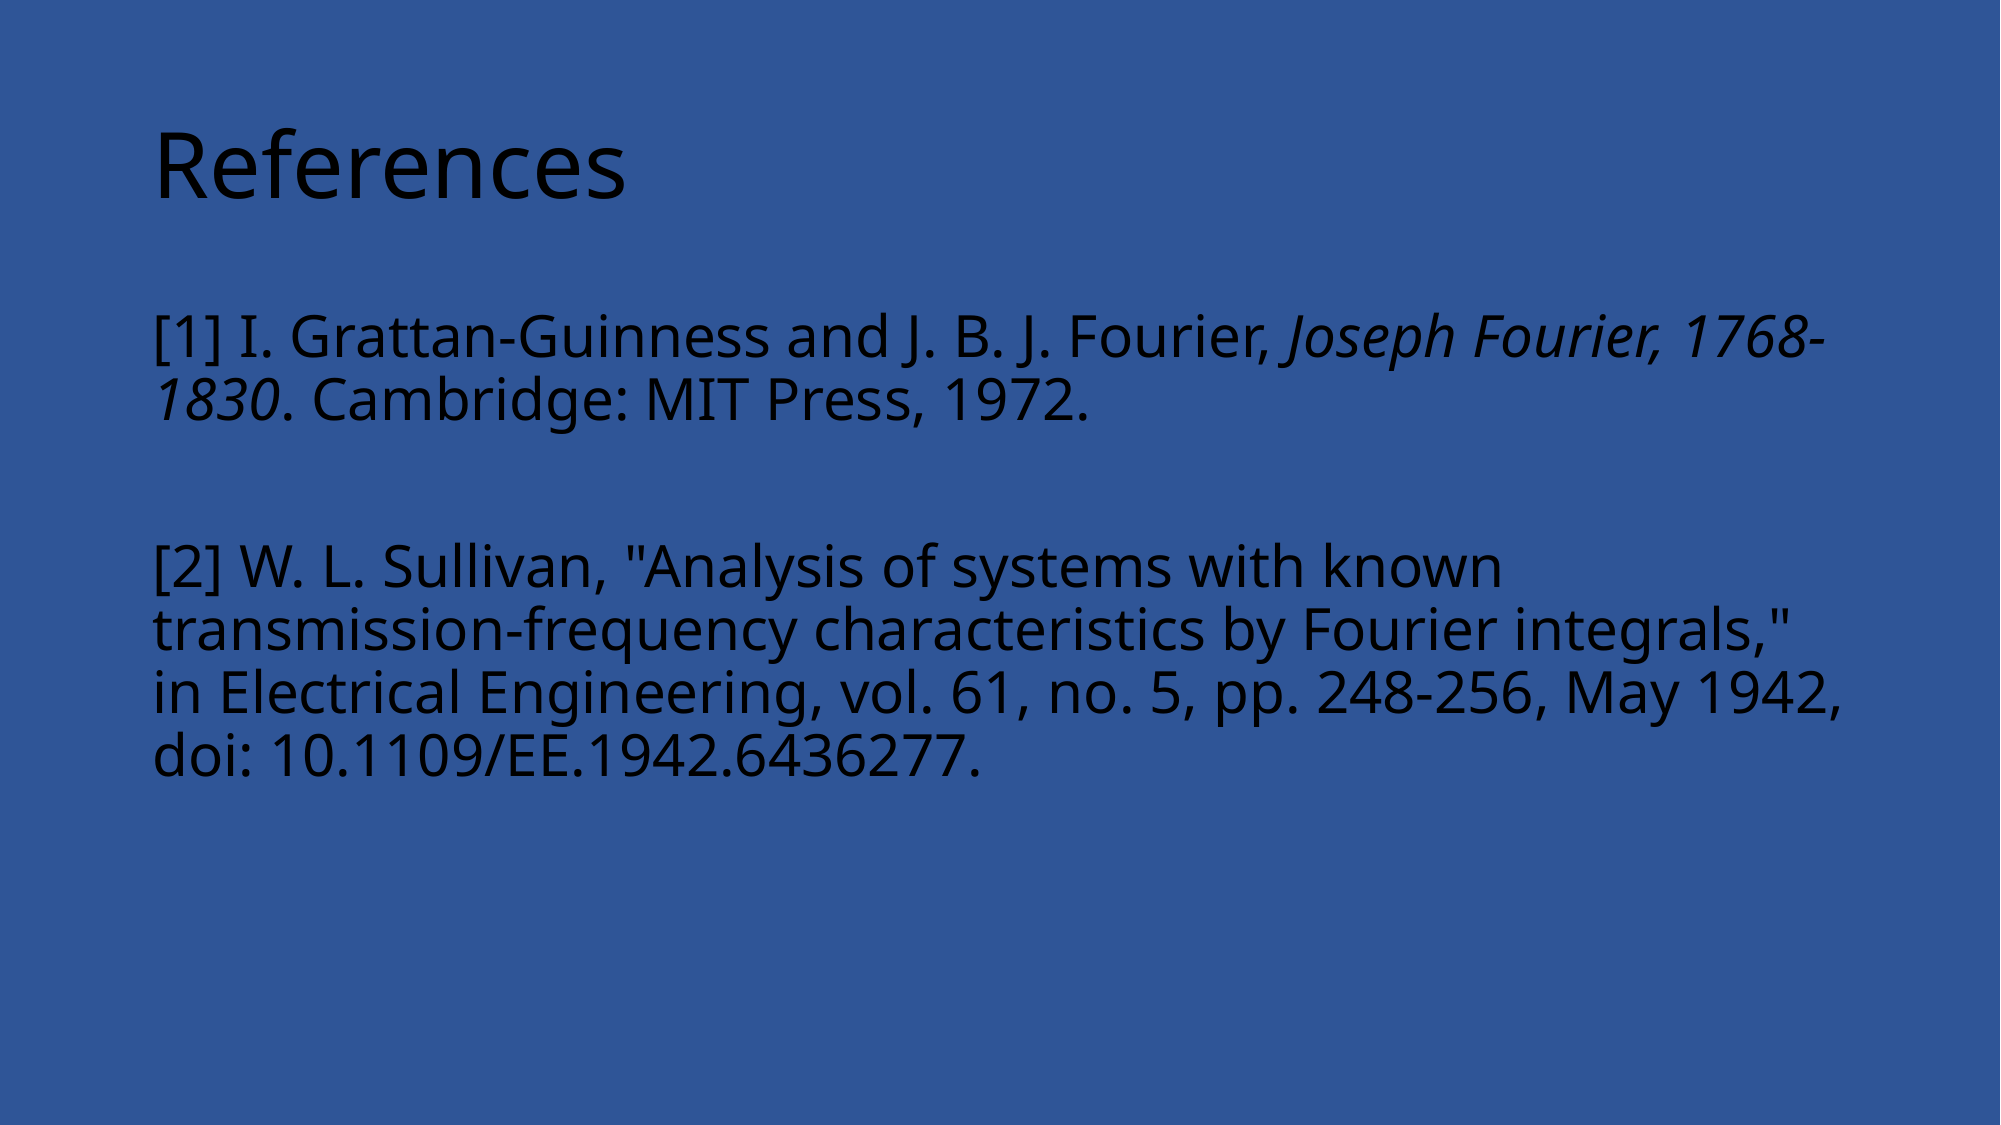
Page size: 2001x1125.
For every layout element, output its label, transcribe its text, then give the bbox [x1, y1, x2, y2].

list [1] I. Grattan-Guinness and J. B. J. Fourier, Joseph Fourier, 1768-1830. Cambridge: MIT Press, 1972. [2] W. L. Sullivan, "Analysis of systems with known transmission-frequency characteristics by Fourier integrals," in Electrical Engineering, vol. 61, no. 5, pp. 248-256, May 1942, doi: 10.1109/EE.1942.6436277. [137, 299, 1863, 1014]
title References [137, 59, 1863, 278]
